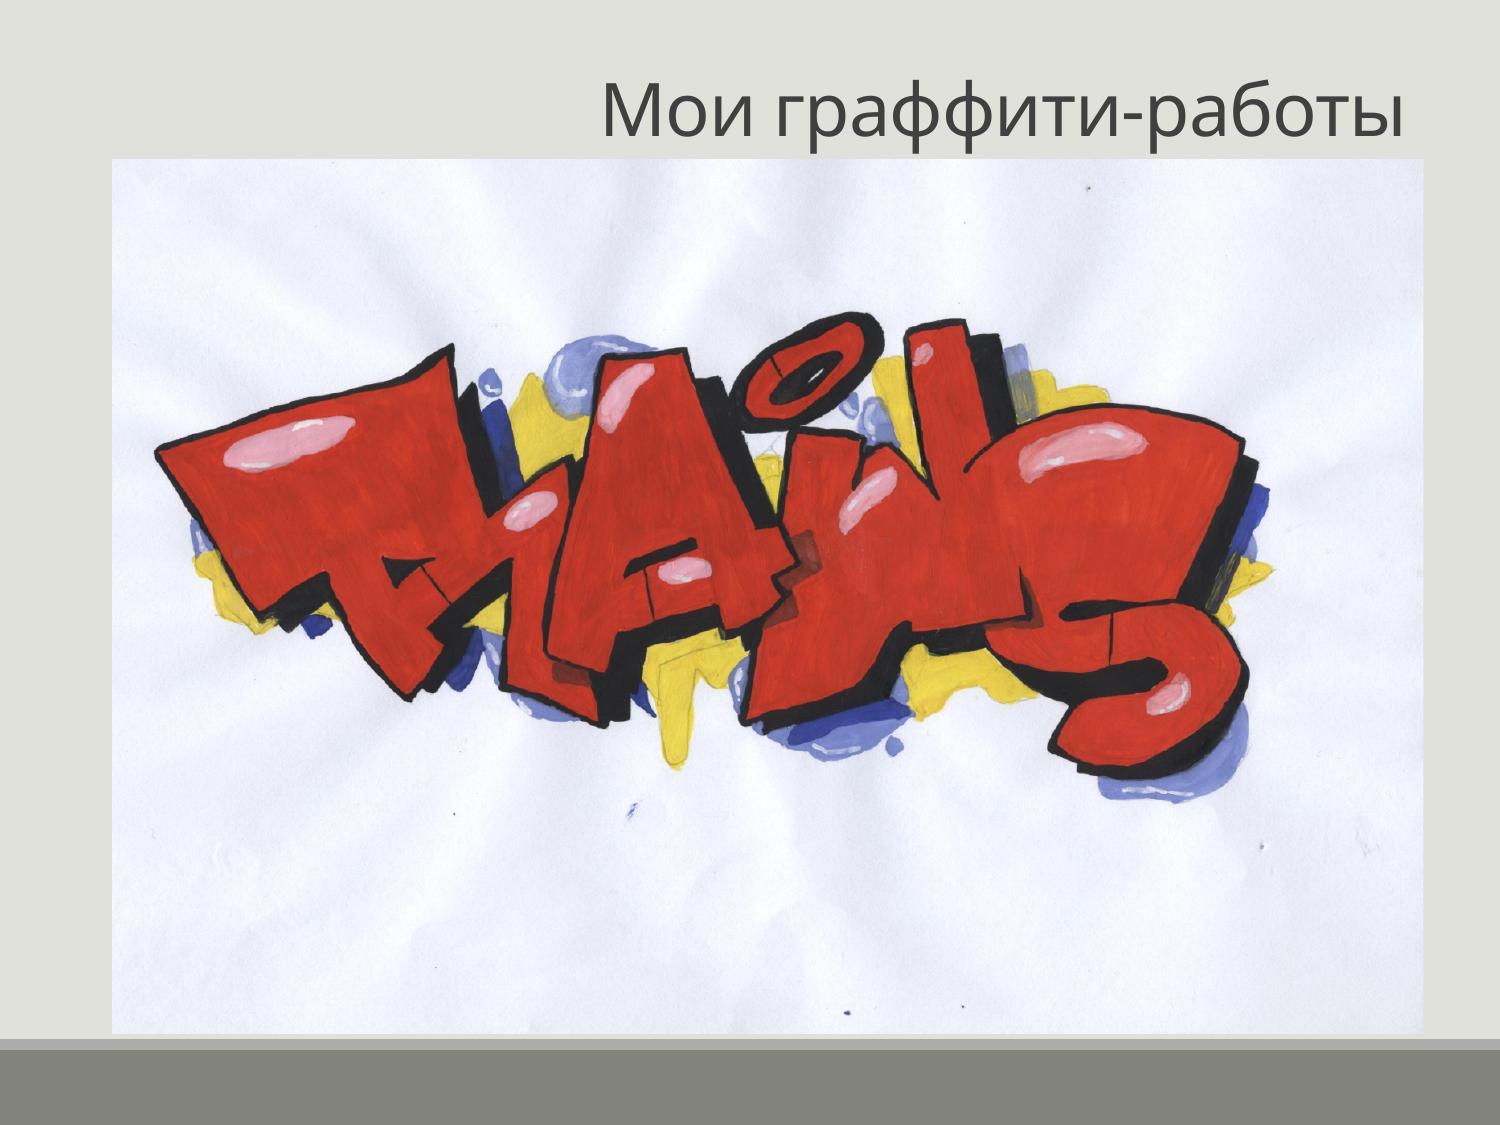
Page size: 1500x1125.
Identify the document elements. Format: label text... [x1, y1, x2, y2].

title Мои граффити-работы [1214, 30, 1424, 159]
picture [112, 0, 1424, 1125]
